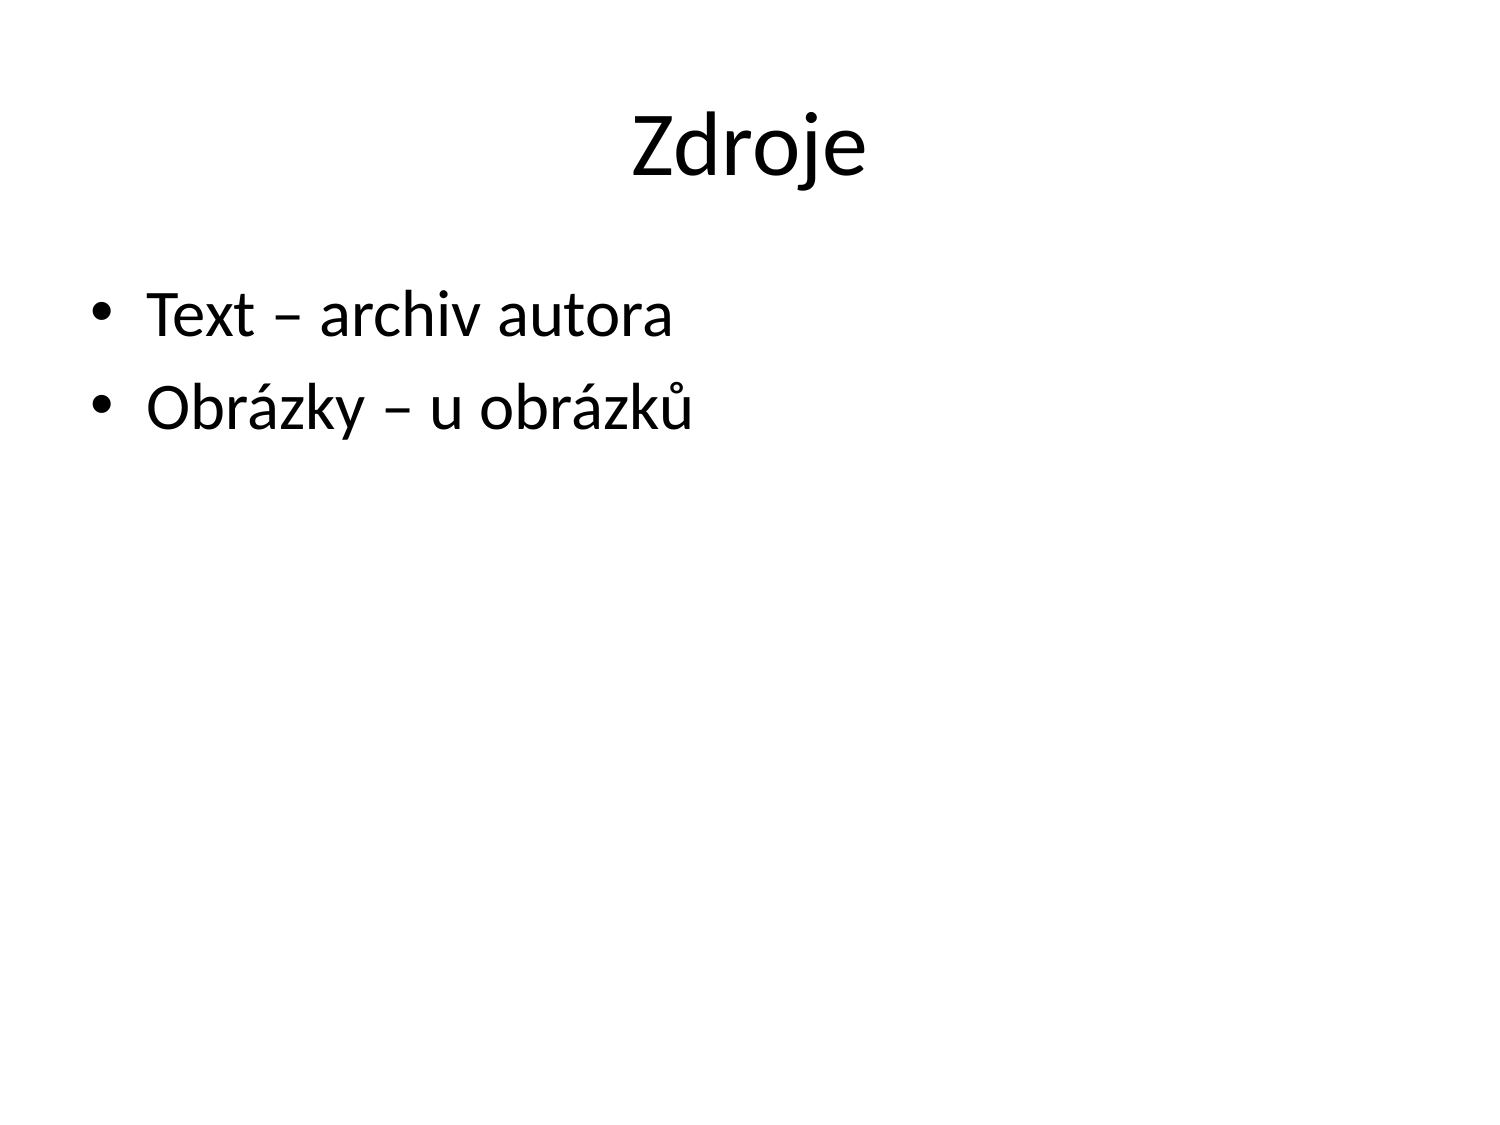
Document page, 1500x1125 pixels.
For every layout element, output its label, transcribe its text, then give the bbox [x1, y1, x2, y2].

list Text – archiv autora Obrázky – u obrázků [75, 262, 1425, 1005]
title Zdroje [75, 45, 1425, 233]
